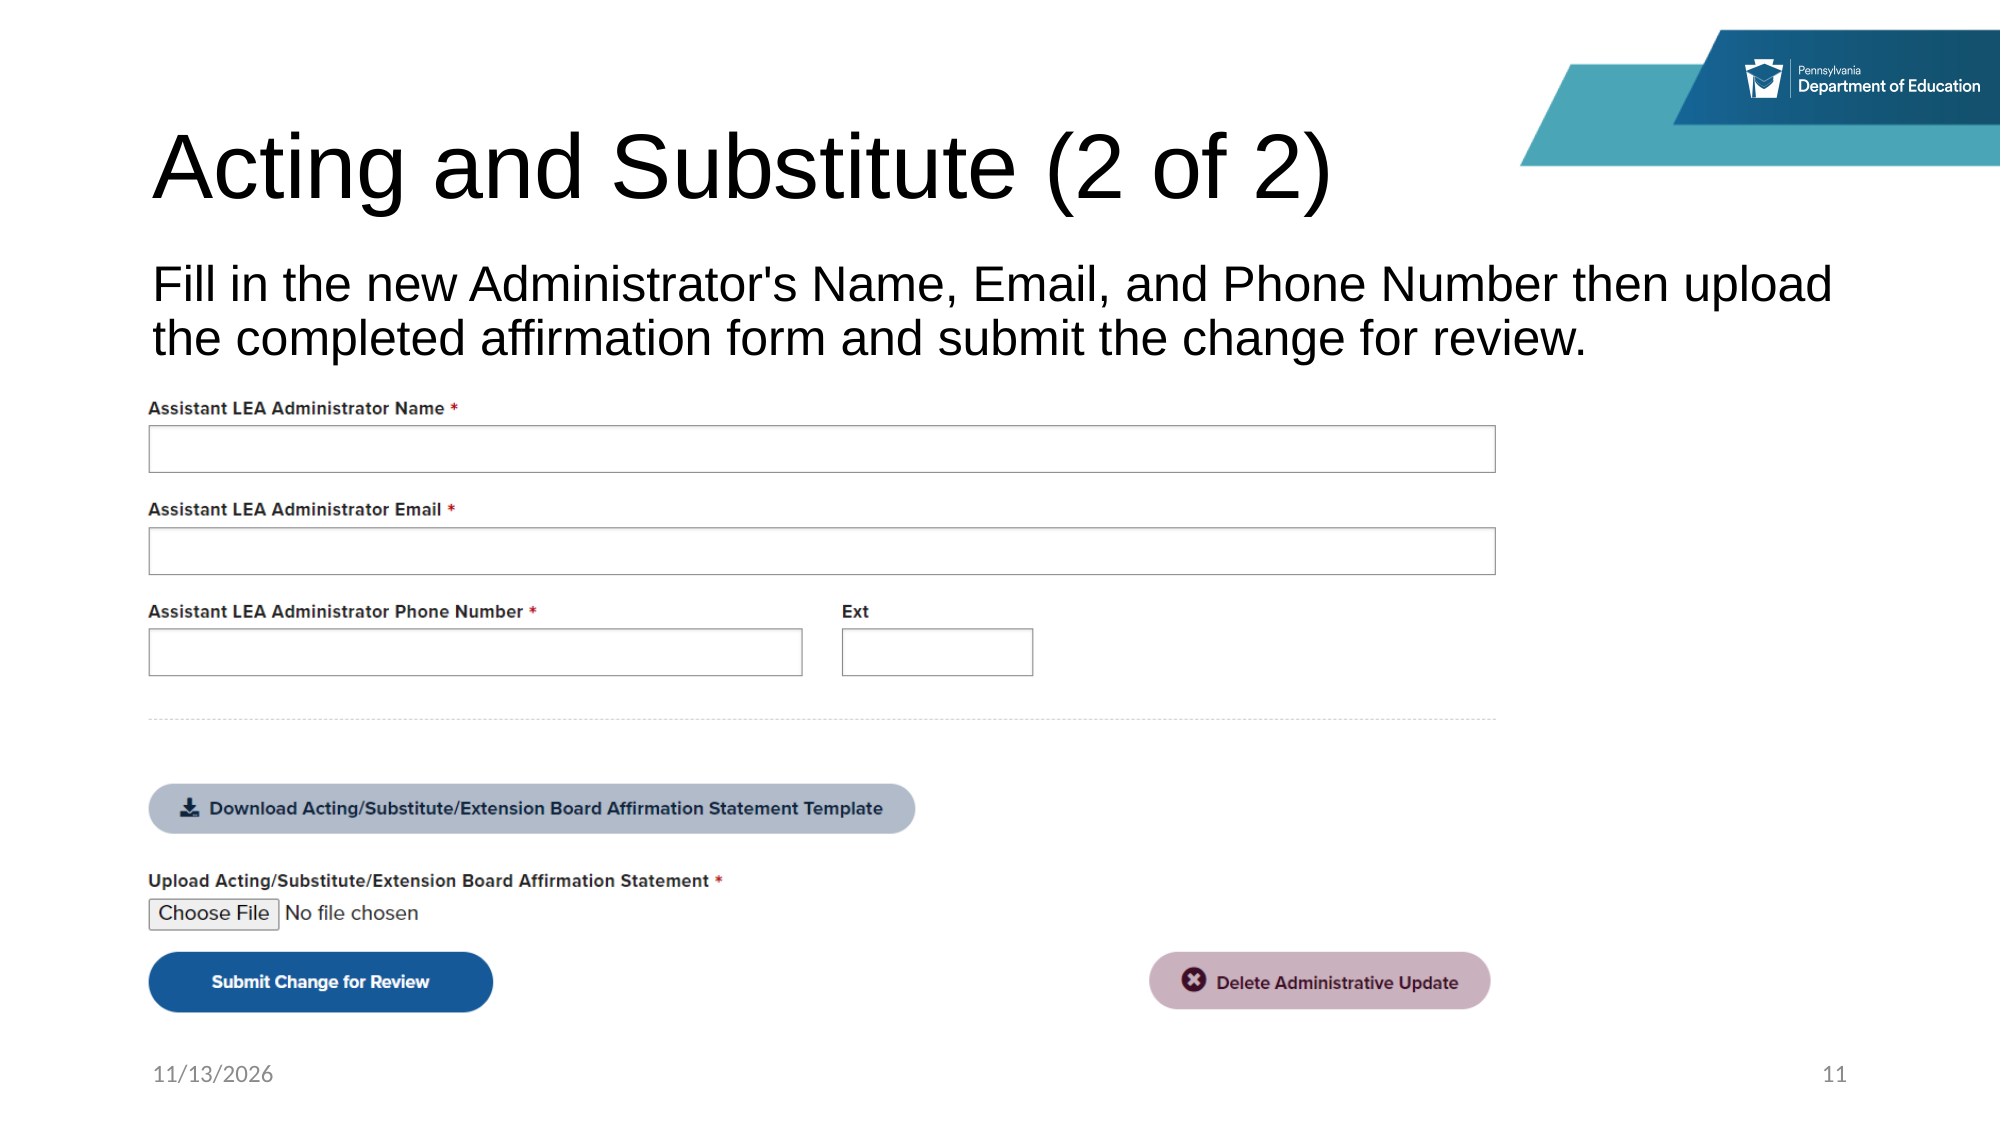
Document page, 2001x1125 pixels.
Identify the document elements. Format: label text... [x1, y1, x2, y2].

slide_number 11 [1412, 1042, 1863, 1103]
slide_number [137, 1042, 588, 1103]
picture [275, 0, 2000, 220]
title Acting and Substitute (2 of 2) [137, 59, 1863, 250]
list Fill in the new Administrator's Name, Email, and Phone Number then upload the completed affirmation form and submit the change for review. [137, 250, 1863, 438]
picture [137, 390, 1514, 1021]
